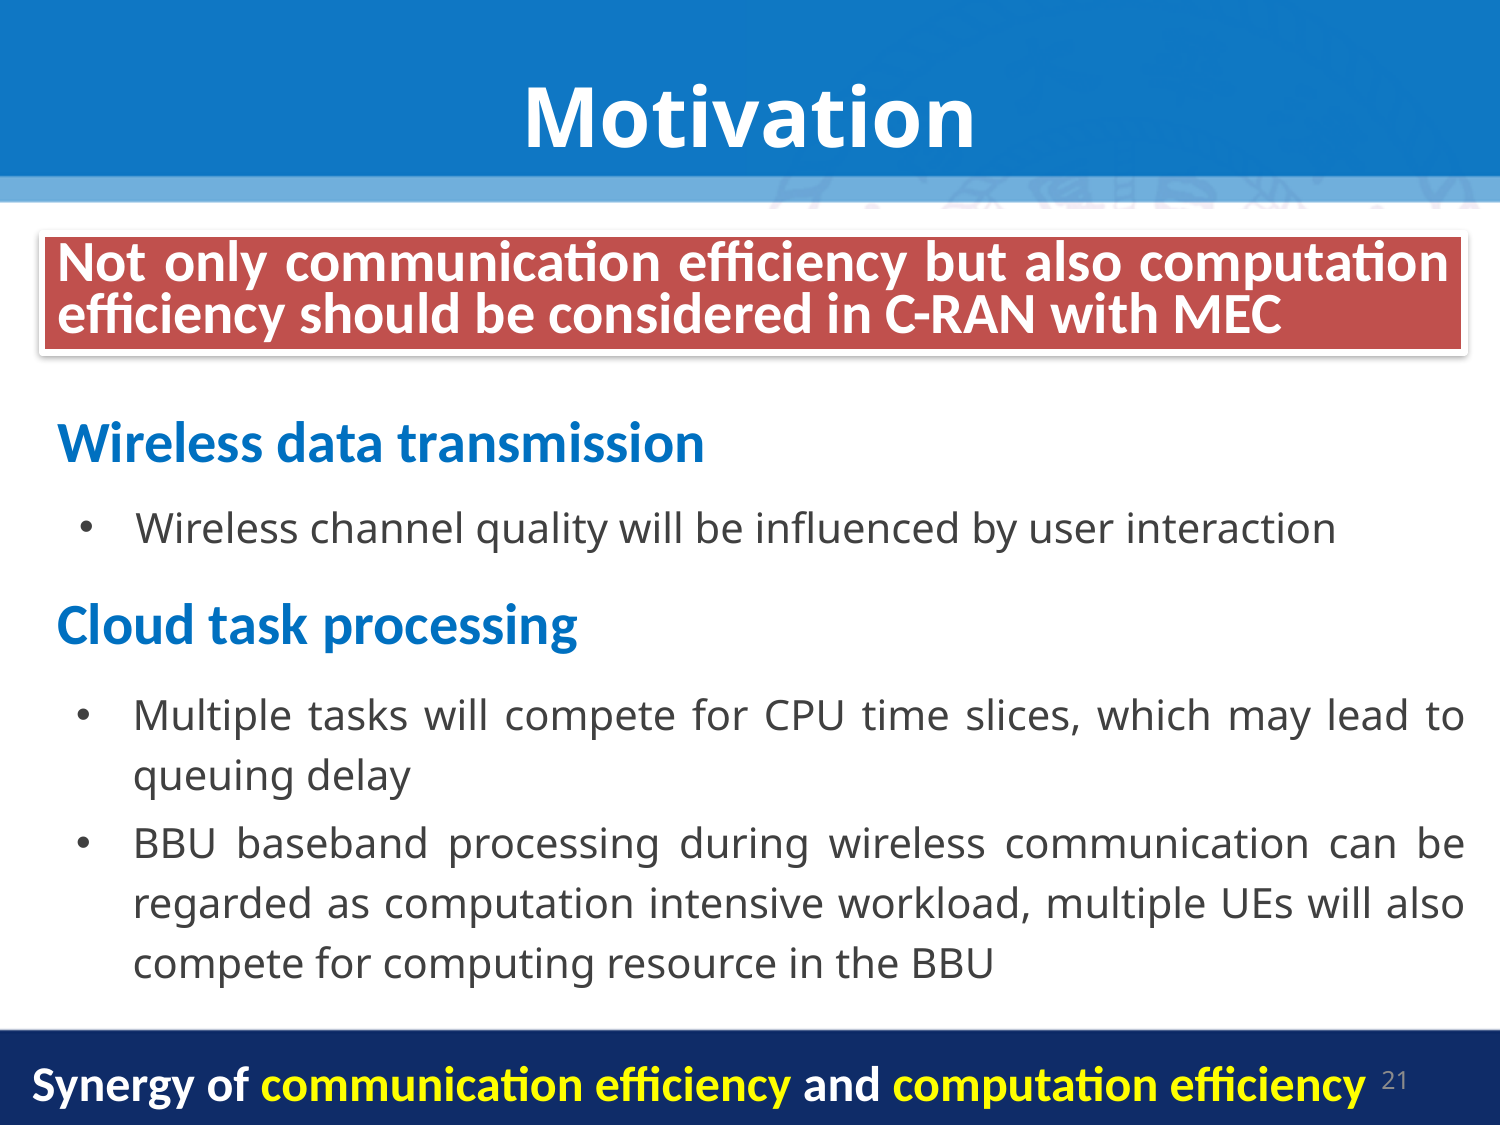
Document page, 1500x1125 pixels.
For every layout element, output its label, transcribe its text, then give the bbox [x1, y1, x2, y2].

list Wireless channel quality will be influenced by user interaction [64, 483, 1485, 645]
text_box Synergy of communication efficiency and computation efficiency [5, 1043, 1437, 1119]
title Motivation [75, 0, 1425, 183]
text_box Not only communication efficiency but also computation efficiency should be considered in C-RAN with MEC [39, 230, 1468, 356]
text_box Wireless data transmission [42, 397, 1425, 482]
text_box Cloud task processing [42, 578, 1500, 664]
picture [0, 0, 1500, 209]
text_box Multiple tasks will compete for CPU time slices, which may lead to queuing delay BBU baseband processing during wireless communication can be regarded as computation intensive workload, multiple UEs will also compete for computing resource in the BBU [61, 671, 1482, 1002]
picture [0, 742, 1500, 1125]
